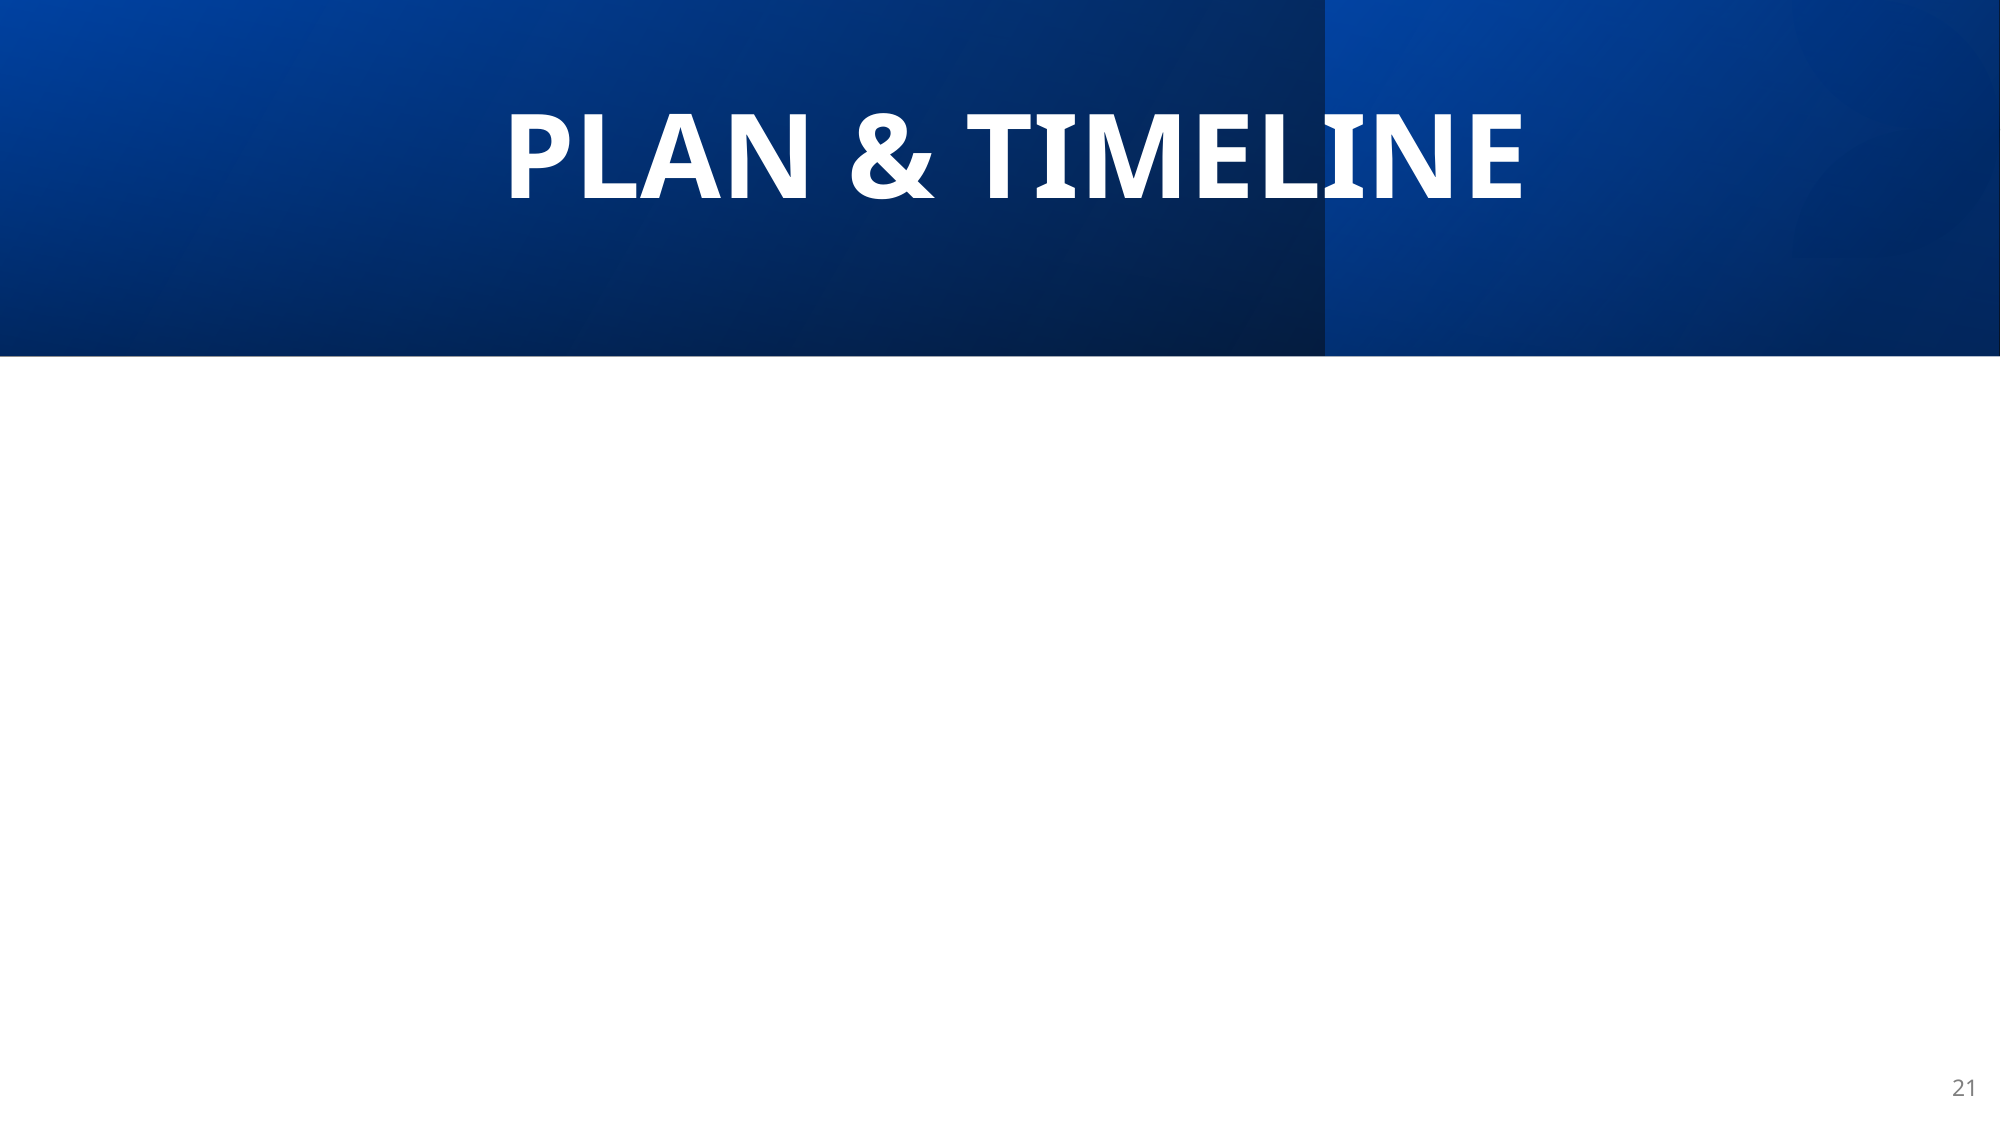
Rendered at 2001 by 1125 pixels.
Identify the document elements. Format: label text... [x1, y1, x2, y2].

title PLAN & TIMELINE [142, 89, 1888, 316]
text_box [0, 0, 2000, 357]
slide_number 21 [1920, 1058, 1994, 1119]
